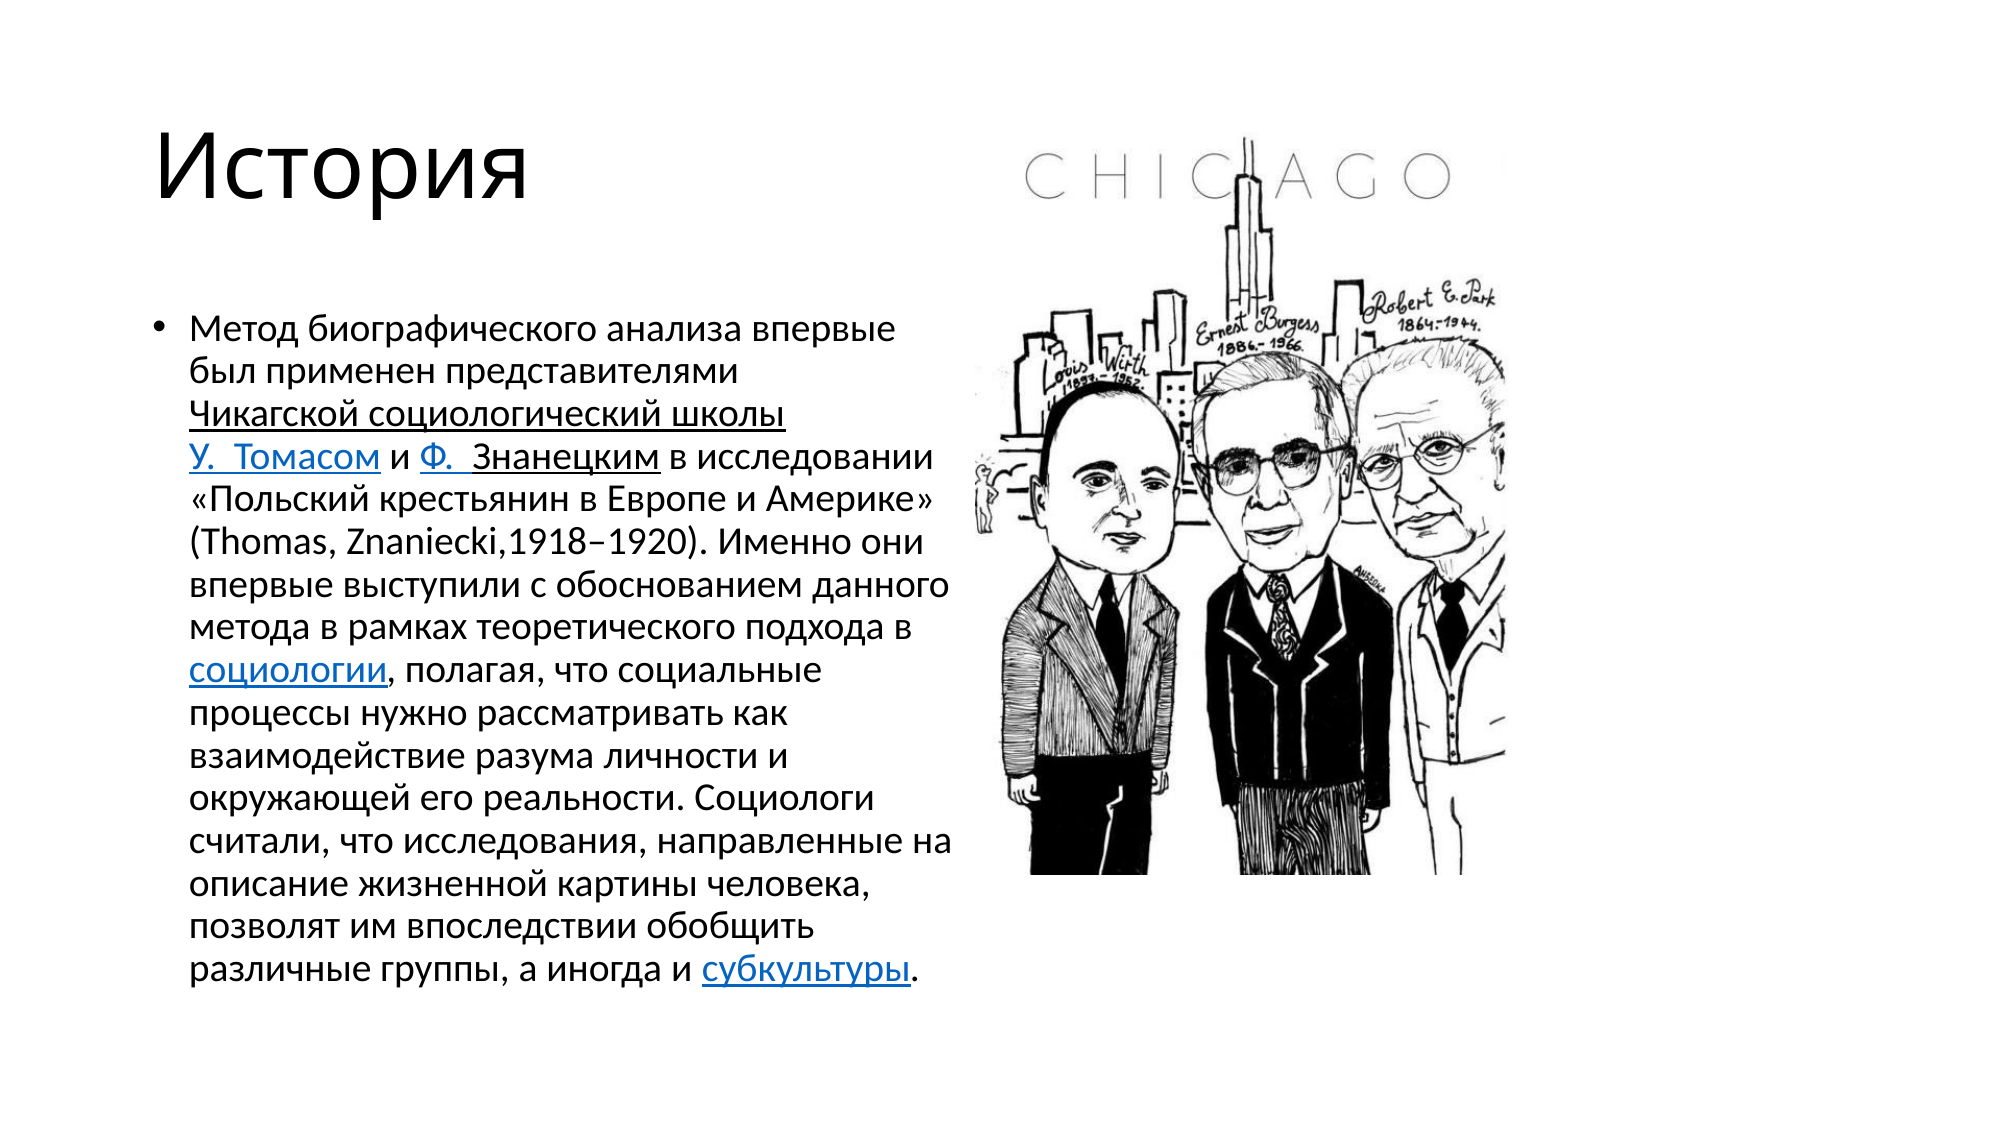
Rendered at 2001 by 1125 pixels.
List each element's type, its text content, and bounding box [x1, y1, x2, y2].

list Метод биографического анализа впервые был применен представителями Чикагской социологический школы У. Томасом и Ф. Знанецким в исследовании «Польский крестьянин в Европе и Америке» (Thomas, Znaniecki,1918–1920). Именно они впервые выступили с обоснованием данного метода в рамках теоретического подхода в социологии, полагая, что социальные процессы нужно рассматривать как взаимодействие разума личности и окружающей его реальности. Социологи считали, что исследования, направленные на описание жизненной картины человека, позволят им впоследствии обобщить различные группы, а иногда и субкультуры. [137, 299, 988, 1014]
title История [137, 59, 1863, 278]
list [974, 124, 1509, 875]
